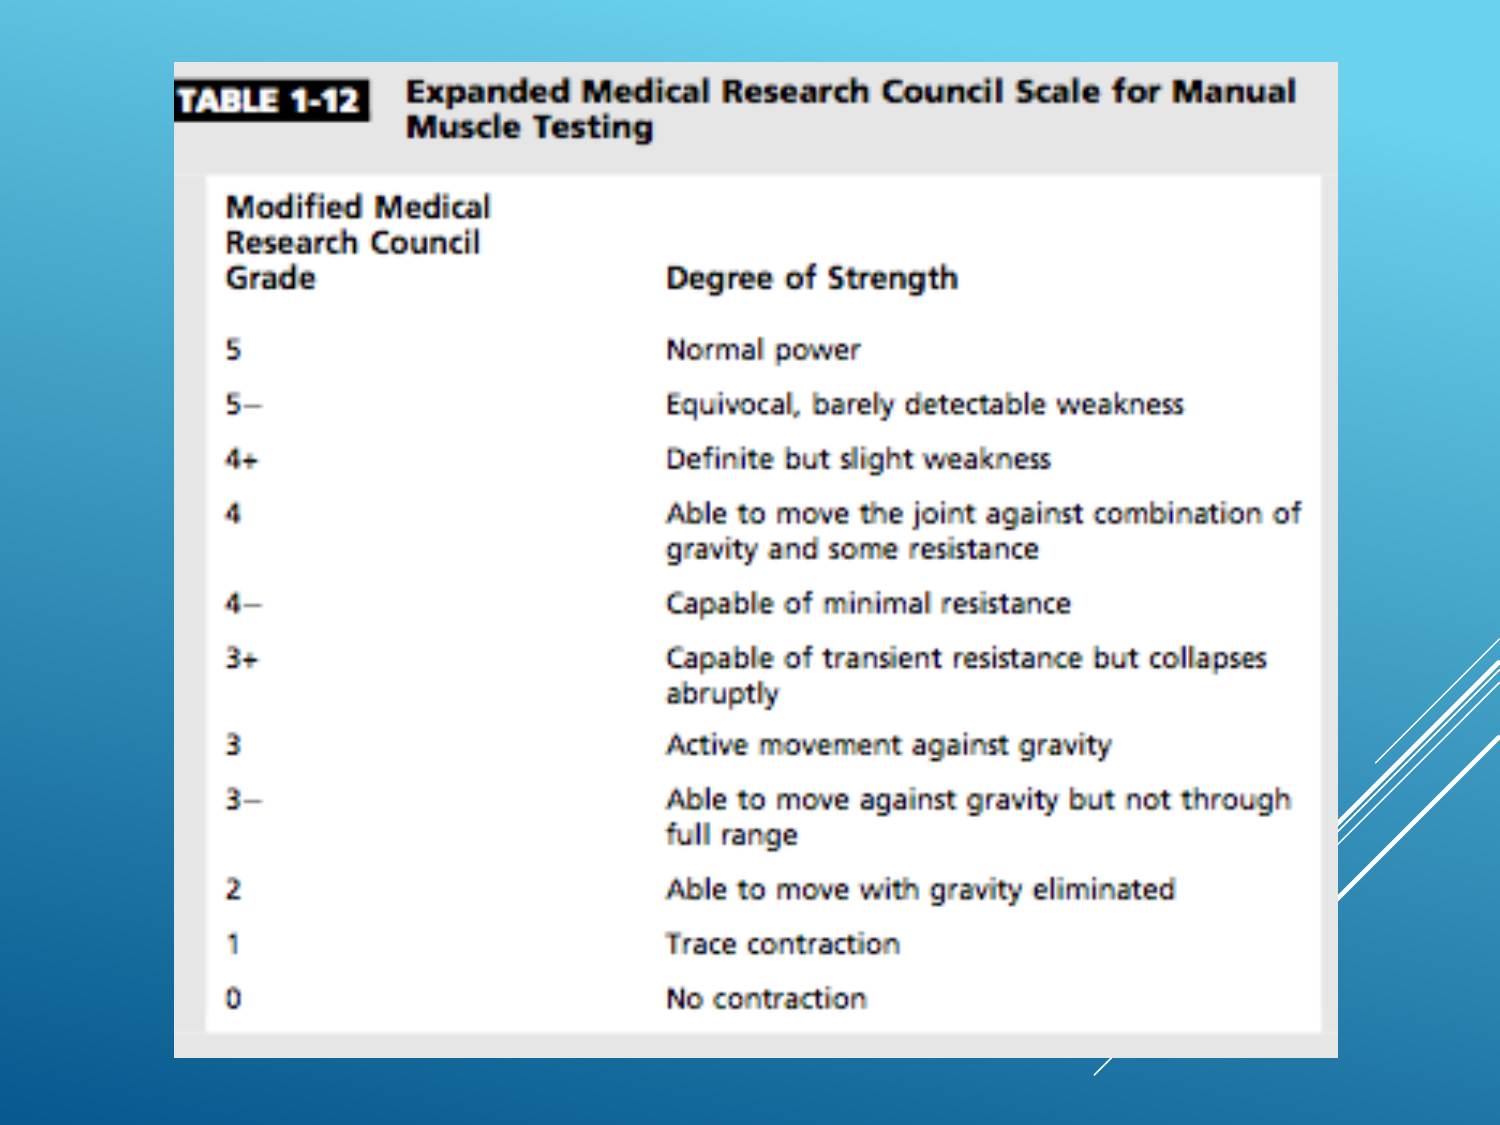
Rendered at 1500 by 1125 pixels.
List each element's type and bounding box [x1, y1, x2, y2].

picture [174, 62, 1338, 1059]
